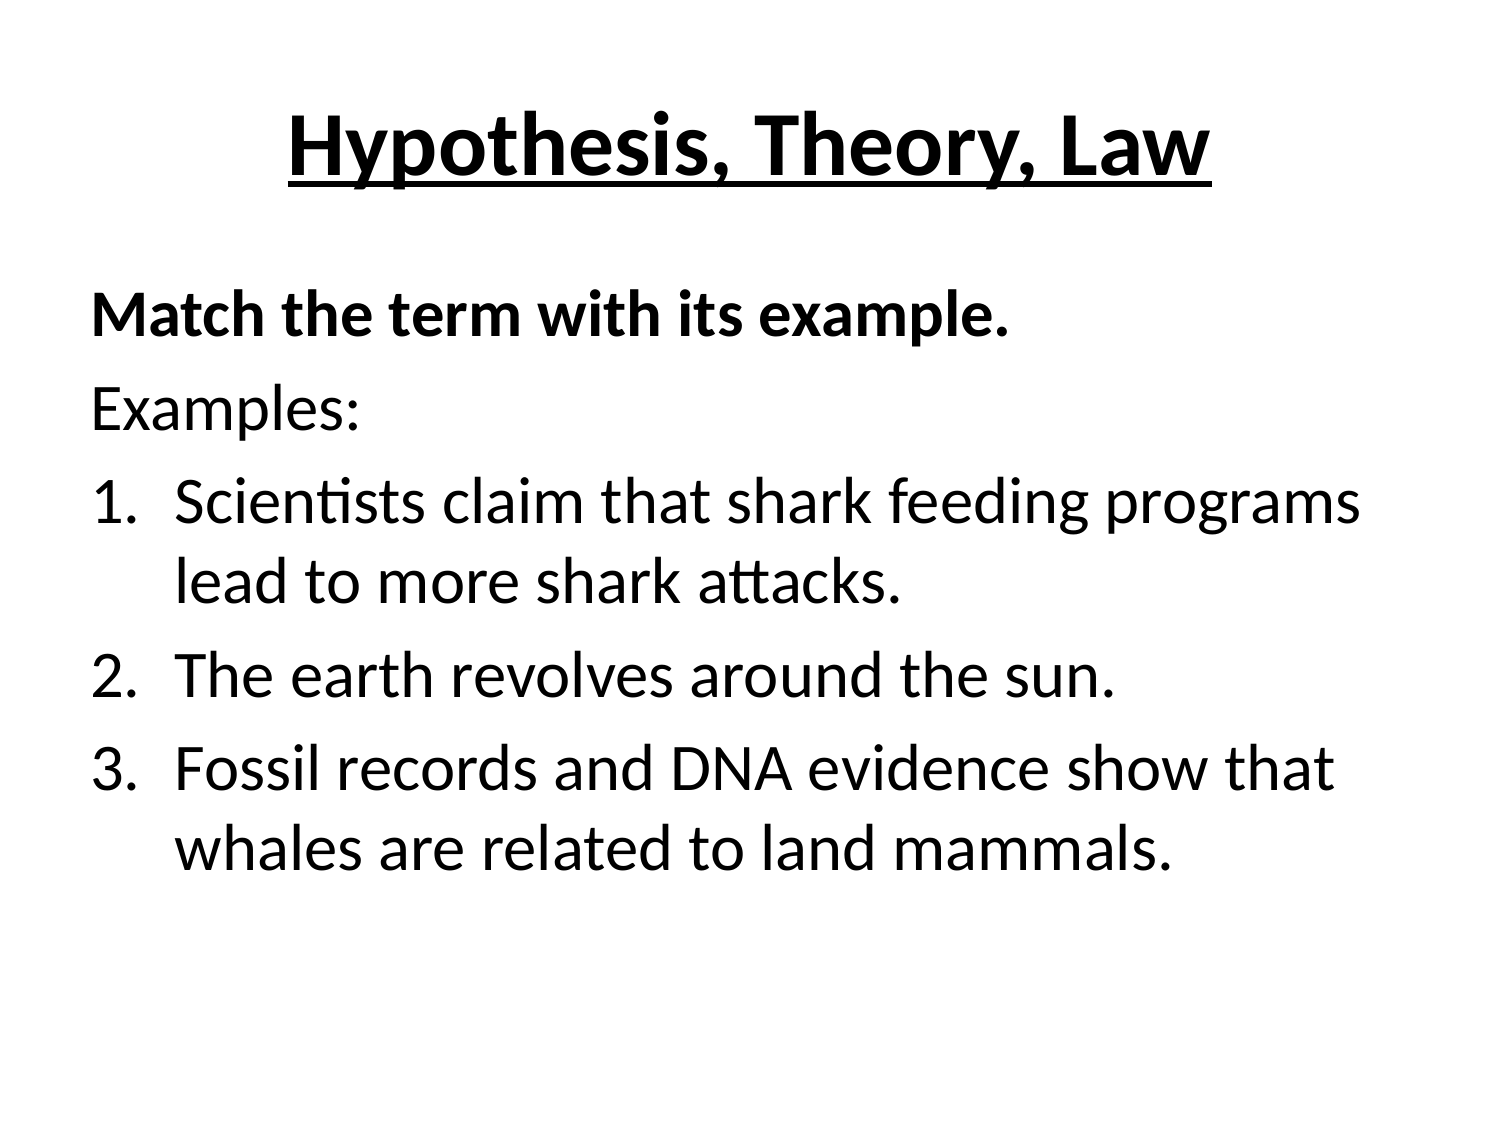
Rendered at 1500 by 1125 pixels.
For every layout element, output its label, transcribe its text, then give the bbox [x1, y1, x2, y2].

list Match the term with its example. Examples: Scientists claim that shark feeding programs lead to more shark attacks. The earth revolves around the sun. Fossil records and DNA evidence show that whales are related to land mammals. [75, 262, 1425, 1005]
title Hypothesis, Theory, Law [75, 45, 1425, 233]
